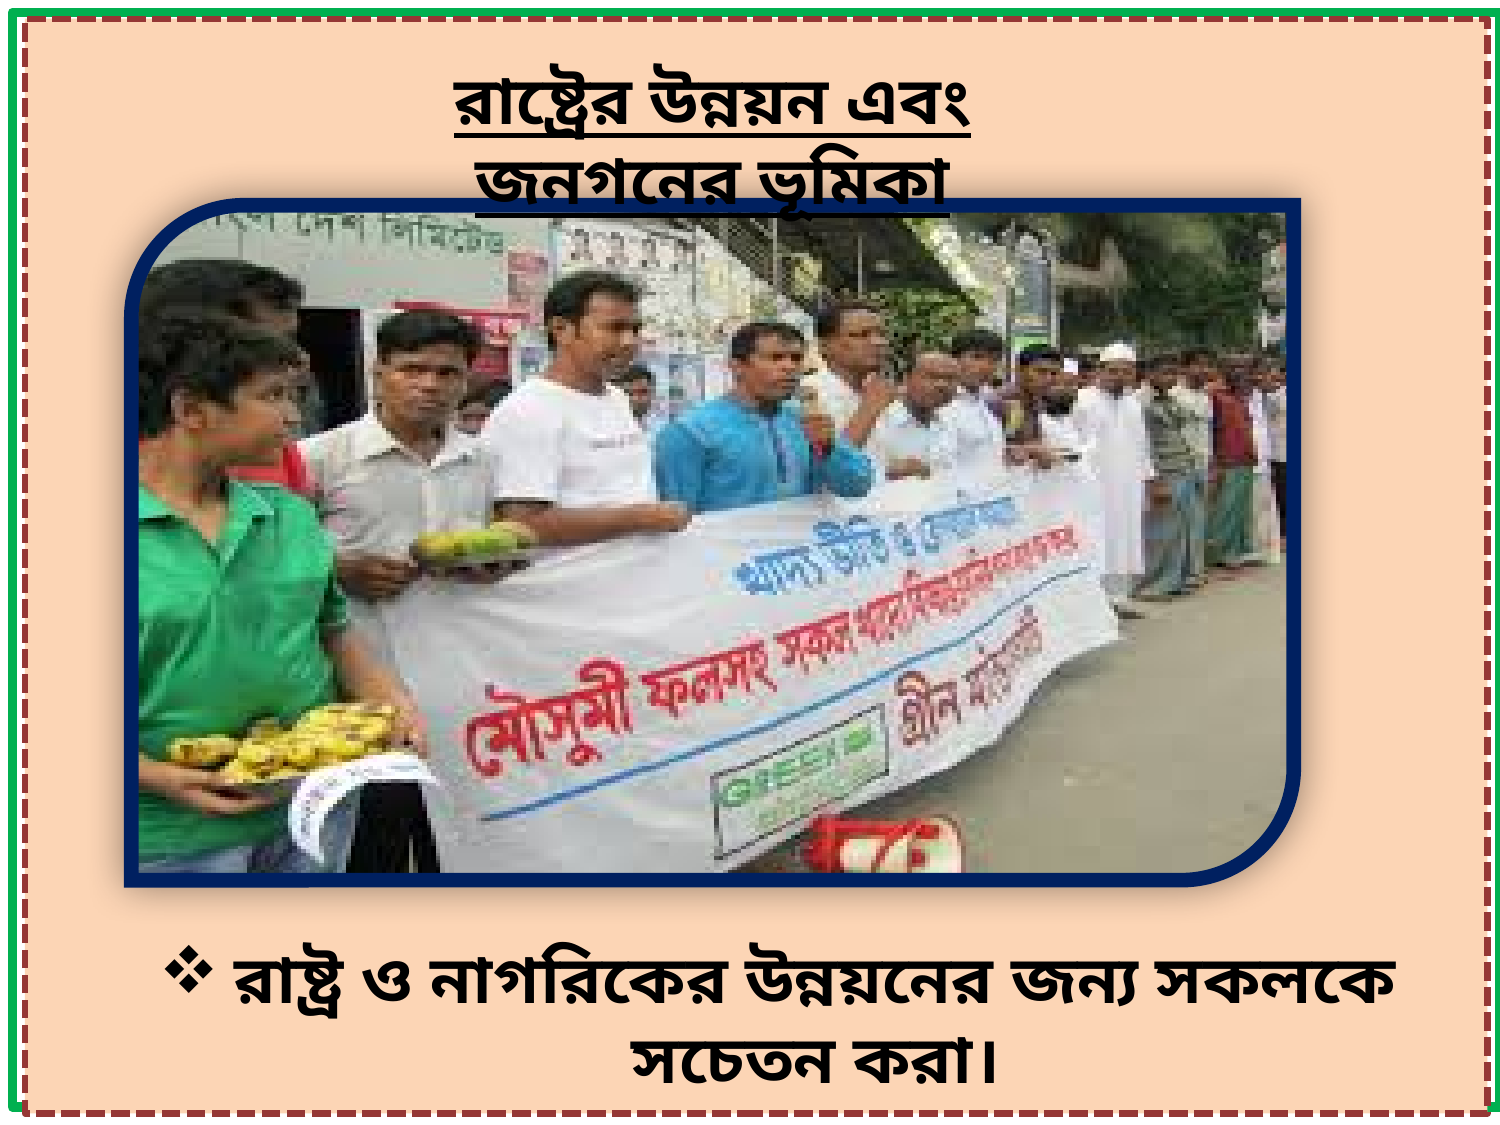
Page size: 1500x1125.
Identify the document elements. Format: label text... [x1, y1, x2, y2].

text_box রাষ্ট্রের উন্নয়ন এবং জনগনের ভূমিকা [299, 50, 1125, 203]
picture [131, 204, 1294, 881]
text_box রাষ্ট্র ও নাগরিকের উন্নয়নের জন্য সকলকে সচেতন করা। [131, 929, 1425, 1105]
